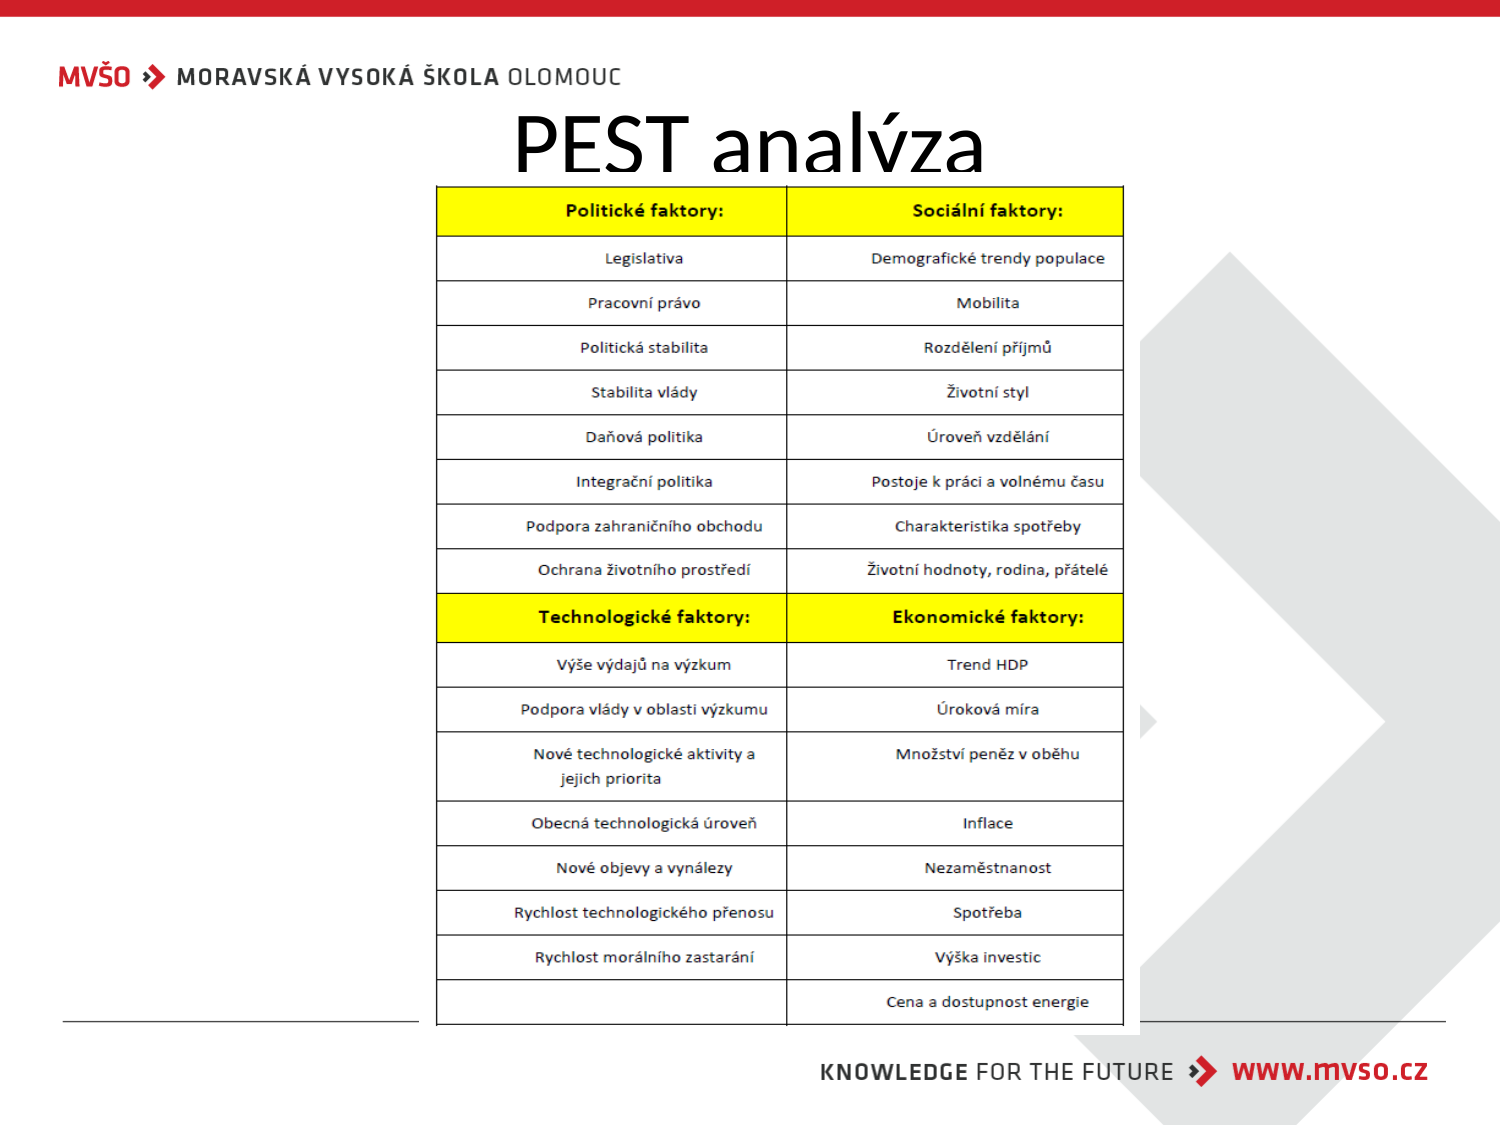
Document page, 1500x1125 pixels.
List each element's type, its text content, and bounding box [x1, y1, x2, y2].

picture [0, 0, 1500, 1125]
title PEST analýza [75, 45, 1425, 233]
